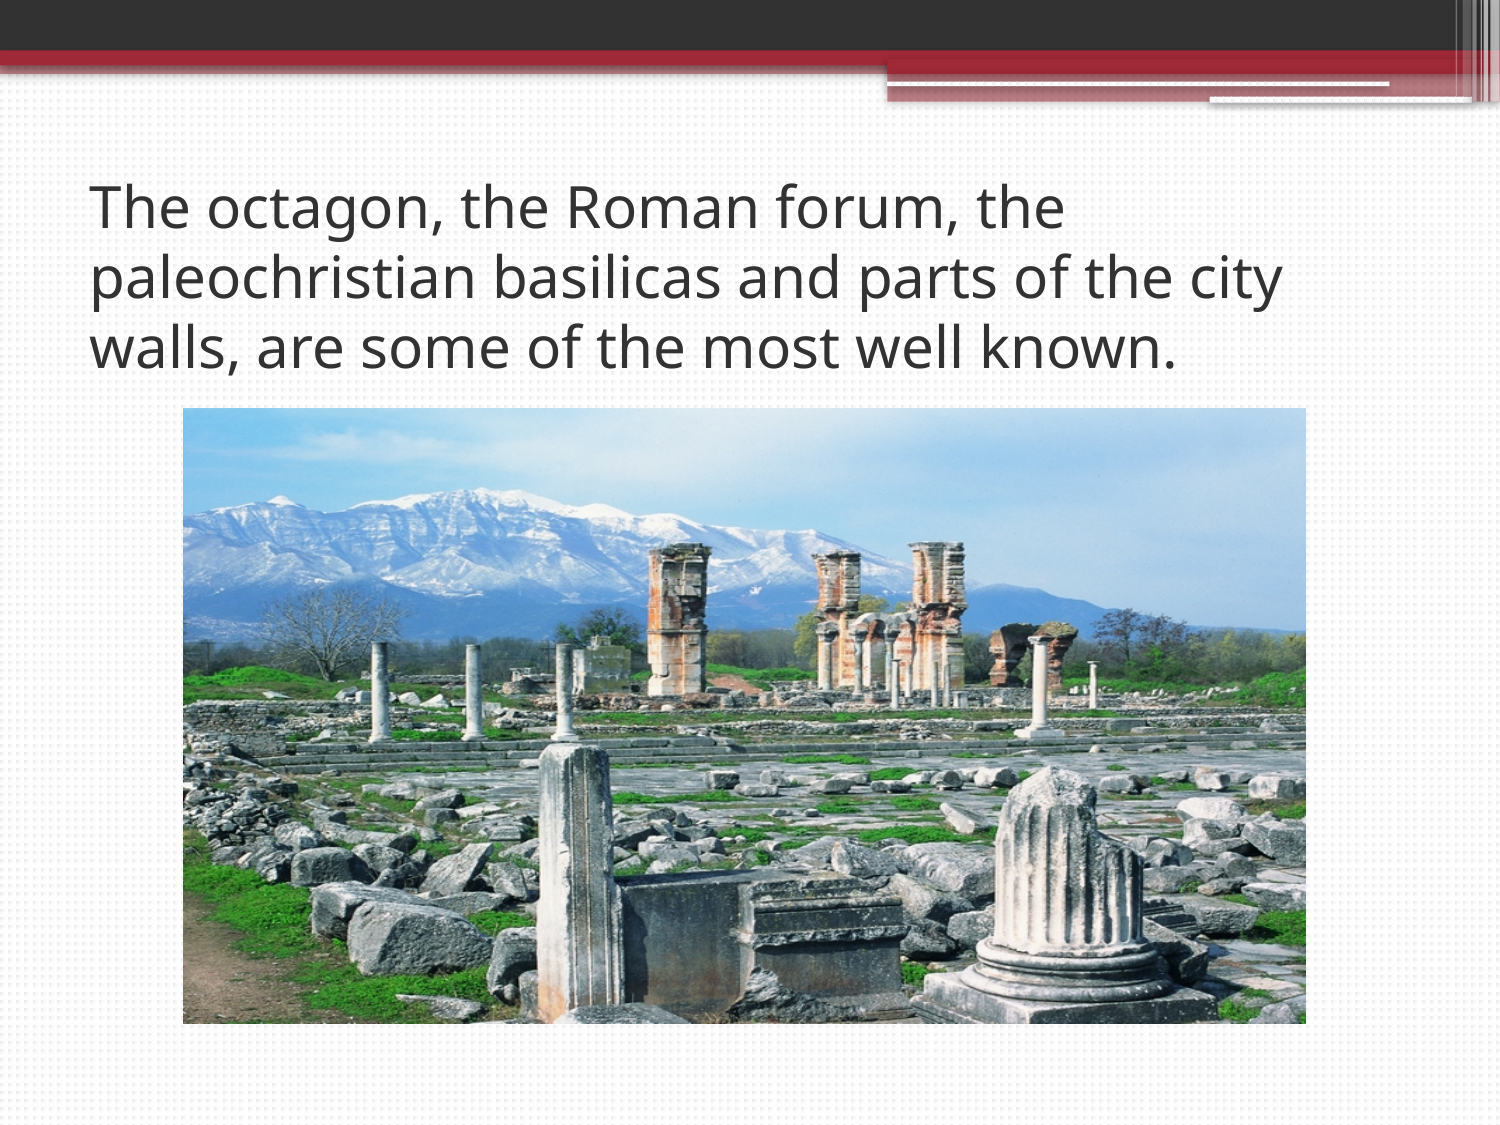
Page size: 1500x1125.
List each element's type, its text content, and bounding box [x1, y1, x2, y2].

title The octagon, the Roman forum, the paleochristian basilicas and parts of the city walls, are some of the most well known. [75, 187, 1425, 363]
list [182, 408, 1306, 1024]
